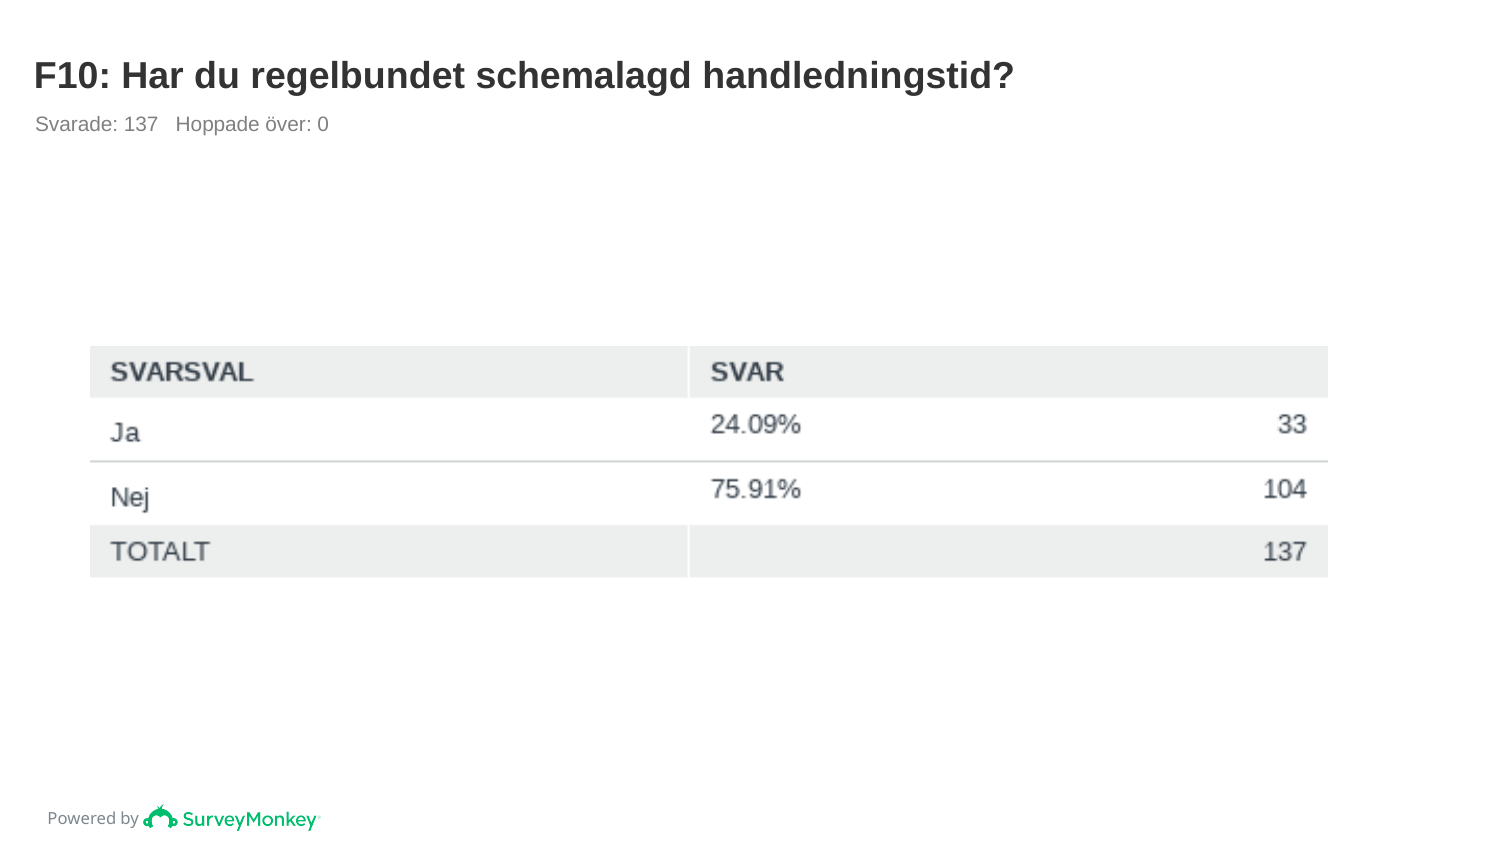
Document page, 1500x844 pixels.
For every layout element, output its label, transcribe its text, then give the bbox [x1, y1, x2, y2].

picture [132, 793, 332, 842]
picture [89, 345, 1328, 580]
title F10: Har du regelbundet schemalagd handledningstid? [18, 13, 1369, 104]
list Svarade: 137 Hoppade över: 0 [20, 102, 1371, 143]
